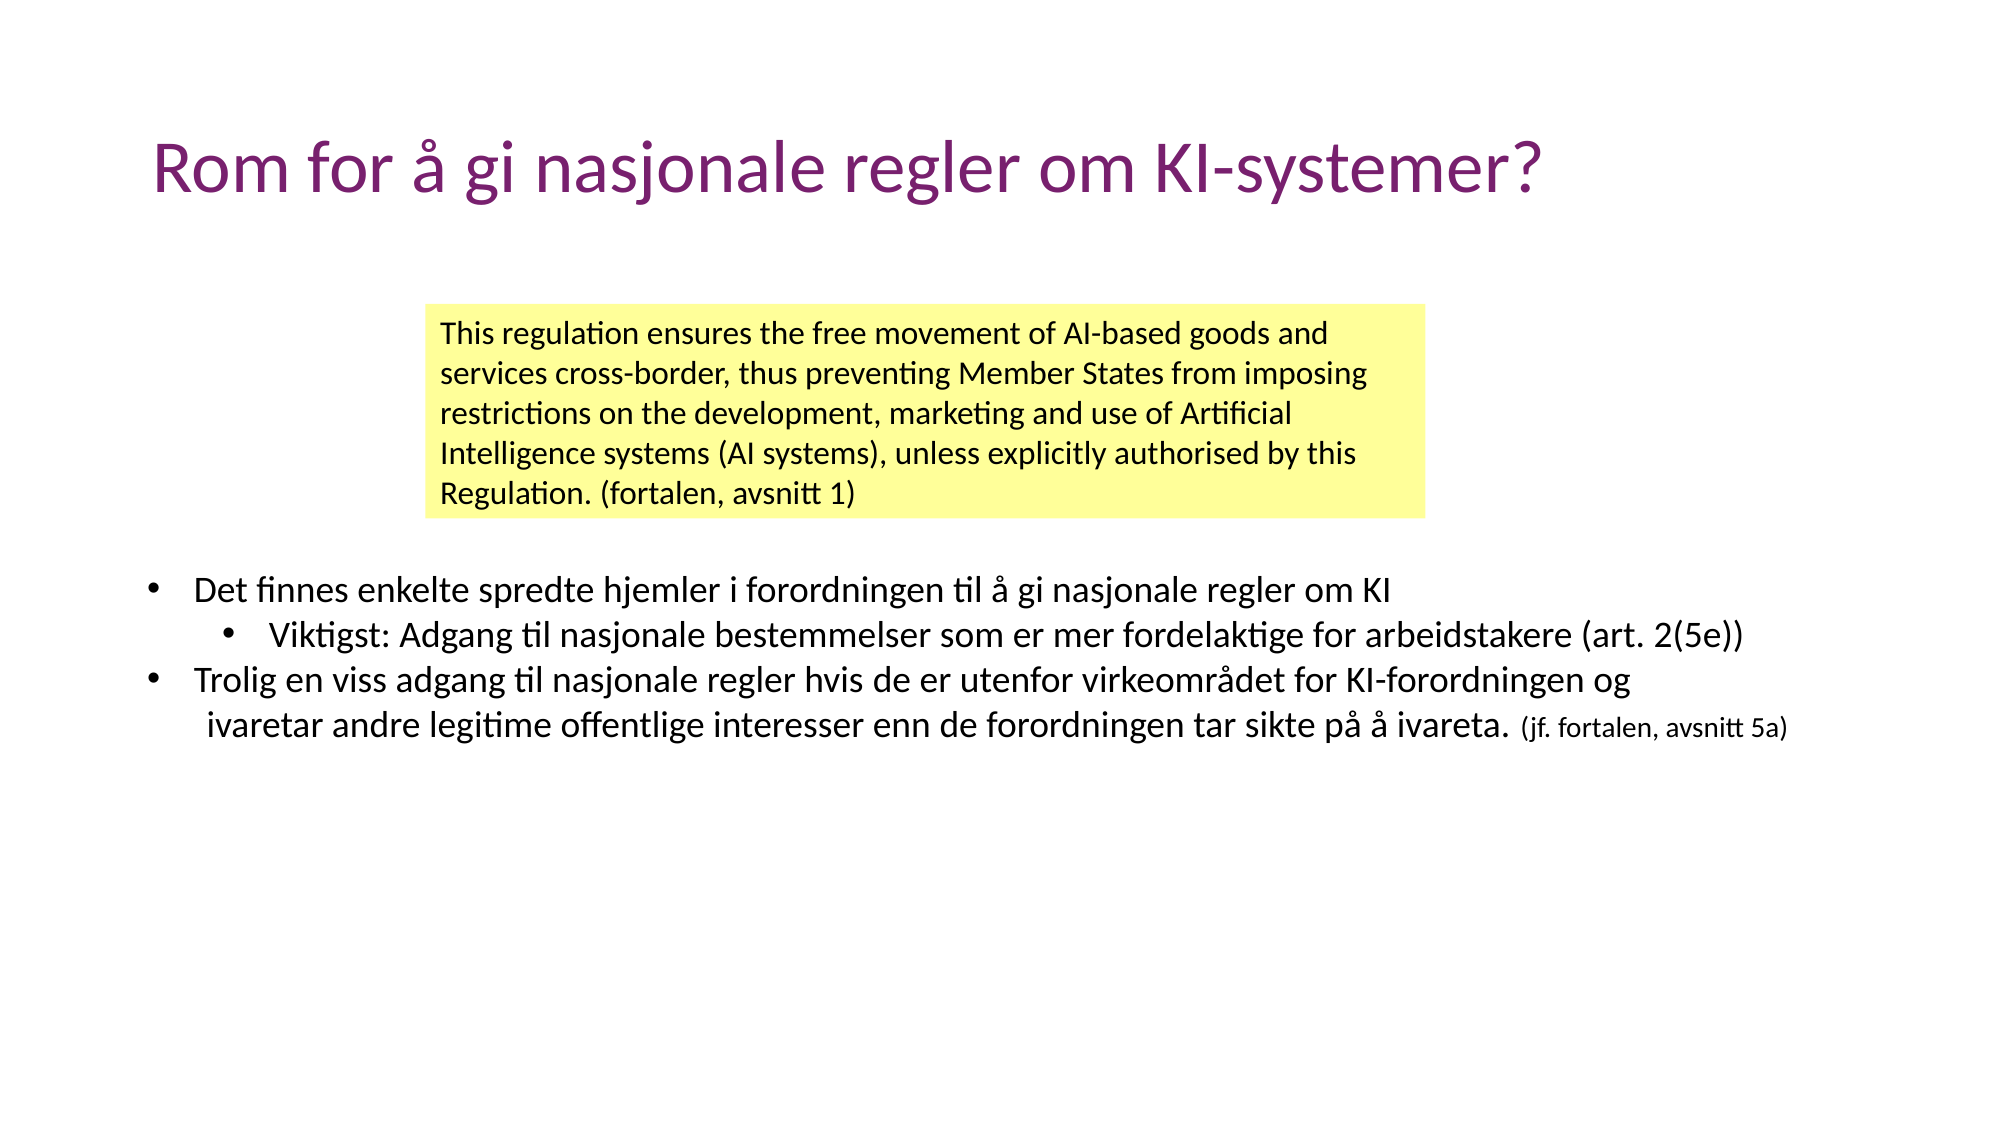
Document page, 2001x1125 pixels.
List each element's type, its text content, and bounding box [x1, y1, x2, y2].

title Rom for å gi nasjonale regler om KI-systemer? [137, 59, 1863, 278]
text_box Det finnes enkelte spredte hjemler i forordningen til å gi nasjonale regler om KI Viktigst: Adgang til nasjonale bestemmelser som er mer fordelaktige for arbeidstakere (art. 2(5e)) Trolig en viss adgang til nasjonale regler hvis de er utenfor virkeområdet for KI-forordningen og ivaretar andre legitime offentlige interesser enn de forordningen tar sikte på å ivareta. (jf. fortalen, avsnitt 5a) [132, 557, 1810, 797]
text_box This regulation ensures the free movement of AI-based goods and services cross-border, thus preventing Member States from imposing restrictions on the development, marketing and use of Artificial Intelligence systems (AI systems), unless explicitly authorised by this Regulation. (fortalen, avsnitt 1) [425, 303, 1426, 519]
